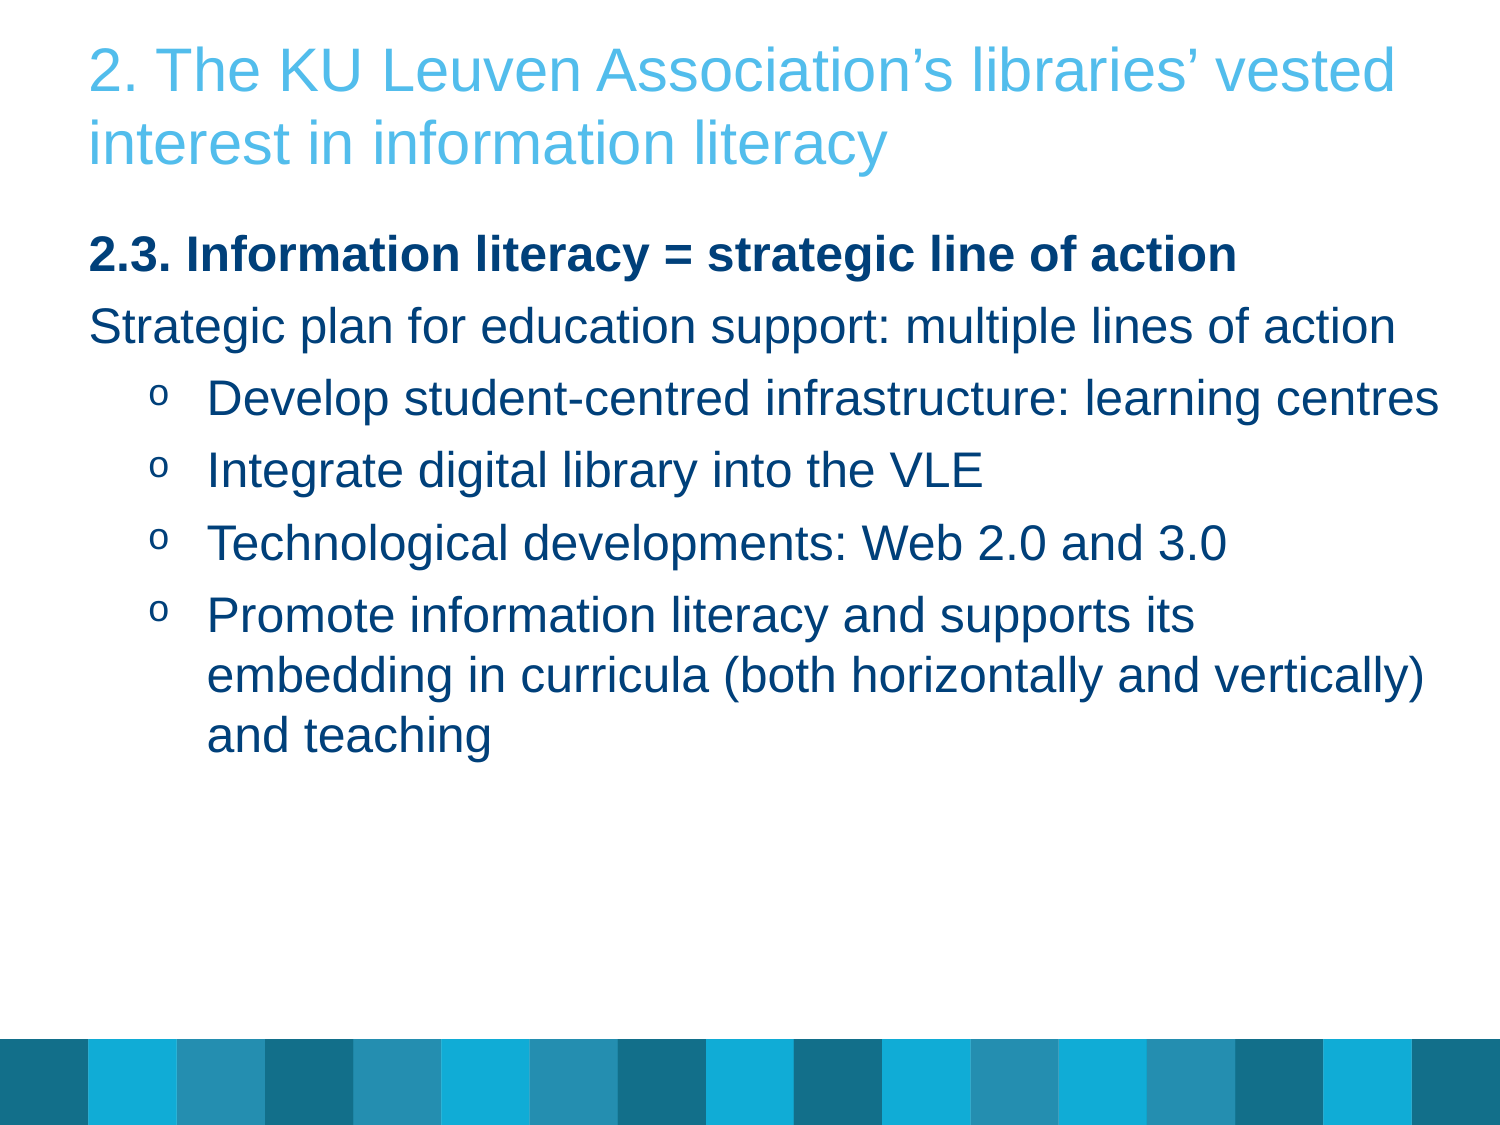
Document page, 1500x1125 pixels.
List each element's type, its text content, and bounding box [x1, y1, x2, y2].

picture [0, 1039, 88, 1125]
title 2. The KU Leuven Association’s libraries’ vested interest in information literacy [88, 29, 1456, 178]
list 2.3. Information literacy = strategic line of action Strategic plan for education support: multiple lines of action Develop student-centred infrastructure: learning centres Integrate digital library into the VLE Technological developments: Web 2.0 and 3.0 Promote information literacy and supports its embedding in curricula (both horizontally and vertically) and teaching [88, 221, 1456, 1035]
picture [177, 1039, 441, 1125]
picture [1148, 1039, 1323, 1125]
picture [971, 1039, 1058, 1125]
picture [794, 1039, 881, 1125]
picture [1412, 1039, 1500, 1125]
picture [530, 1039, 705, 1125]
